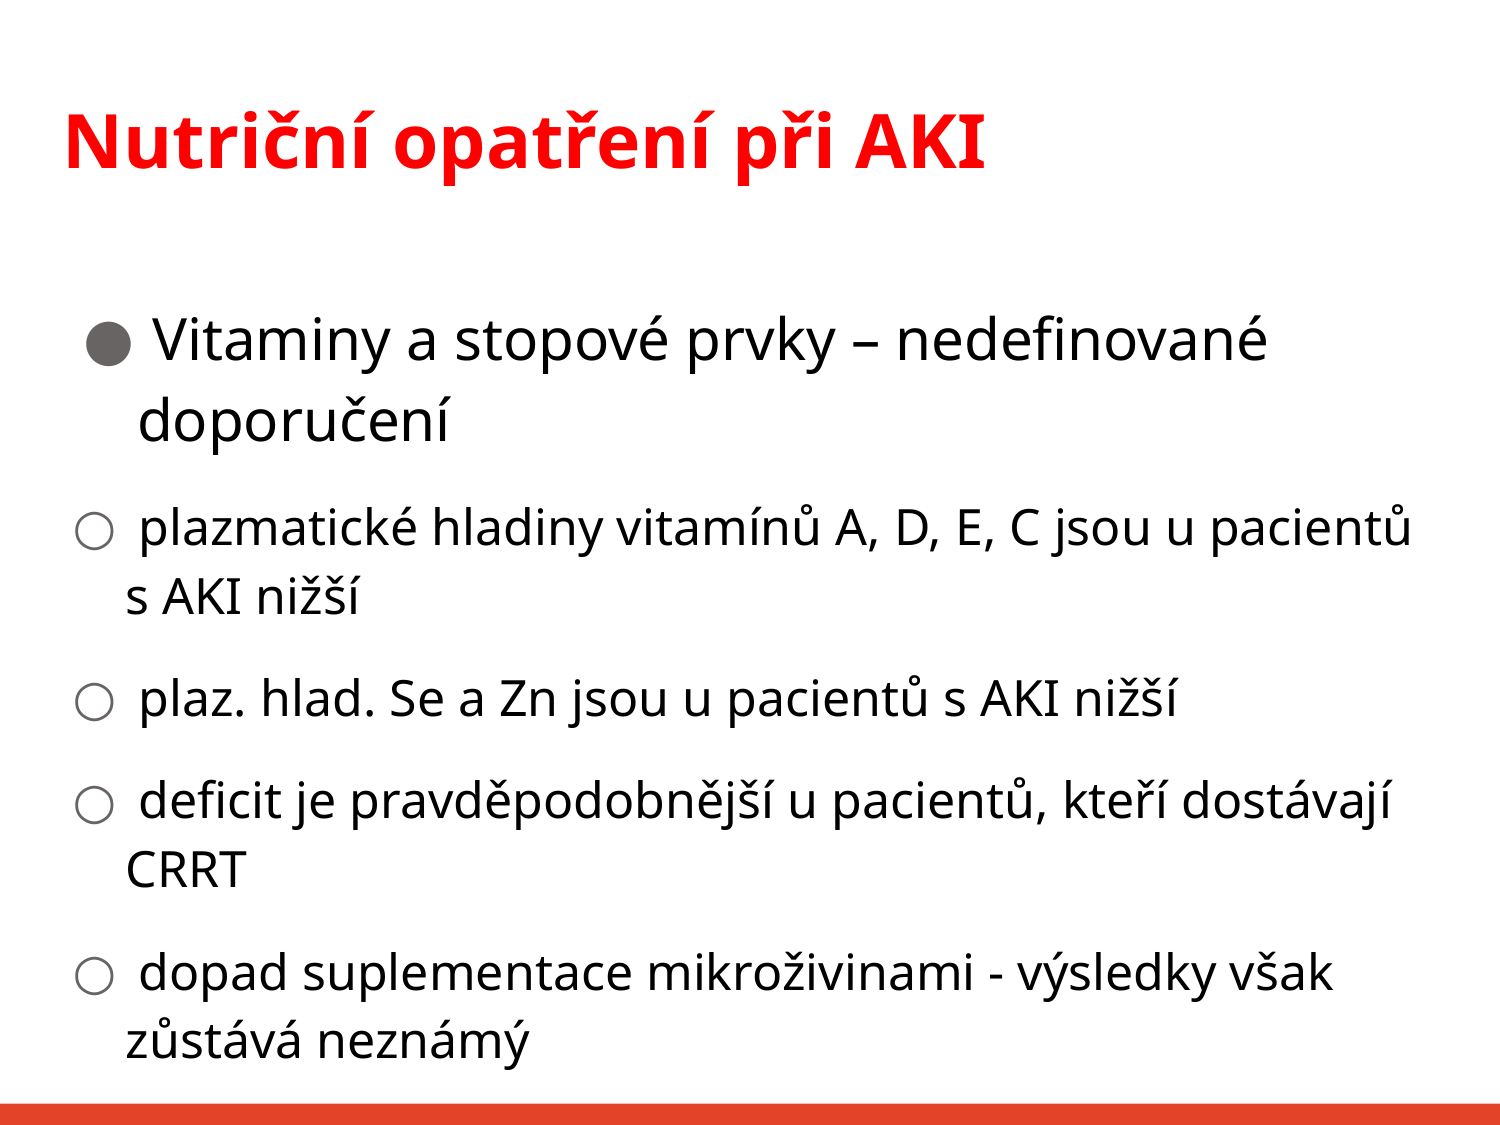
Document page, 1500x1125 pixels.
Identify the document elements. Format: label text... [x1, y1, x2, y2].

list Vitaminy a stopové prvky – nedefinované doporučení plazmatické hladiny vitamínů A, D, E, C jsou u pacientů s AKI nižší plaz. hlad. Se a Zn jsou u pacientů s AKI nižší deficit je pravděpodobnější u pacientů, kteří dostávají CRRT dopad suplementace mikroživinami - výsledky však zůstává neznámý [51, 276, 1449, 976]
text_box Nutriční opatření při AKI [47, 78, 1446, 233]
